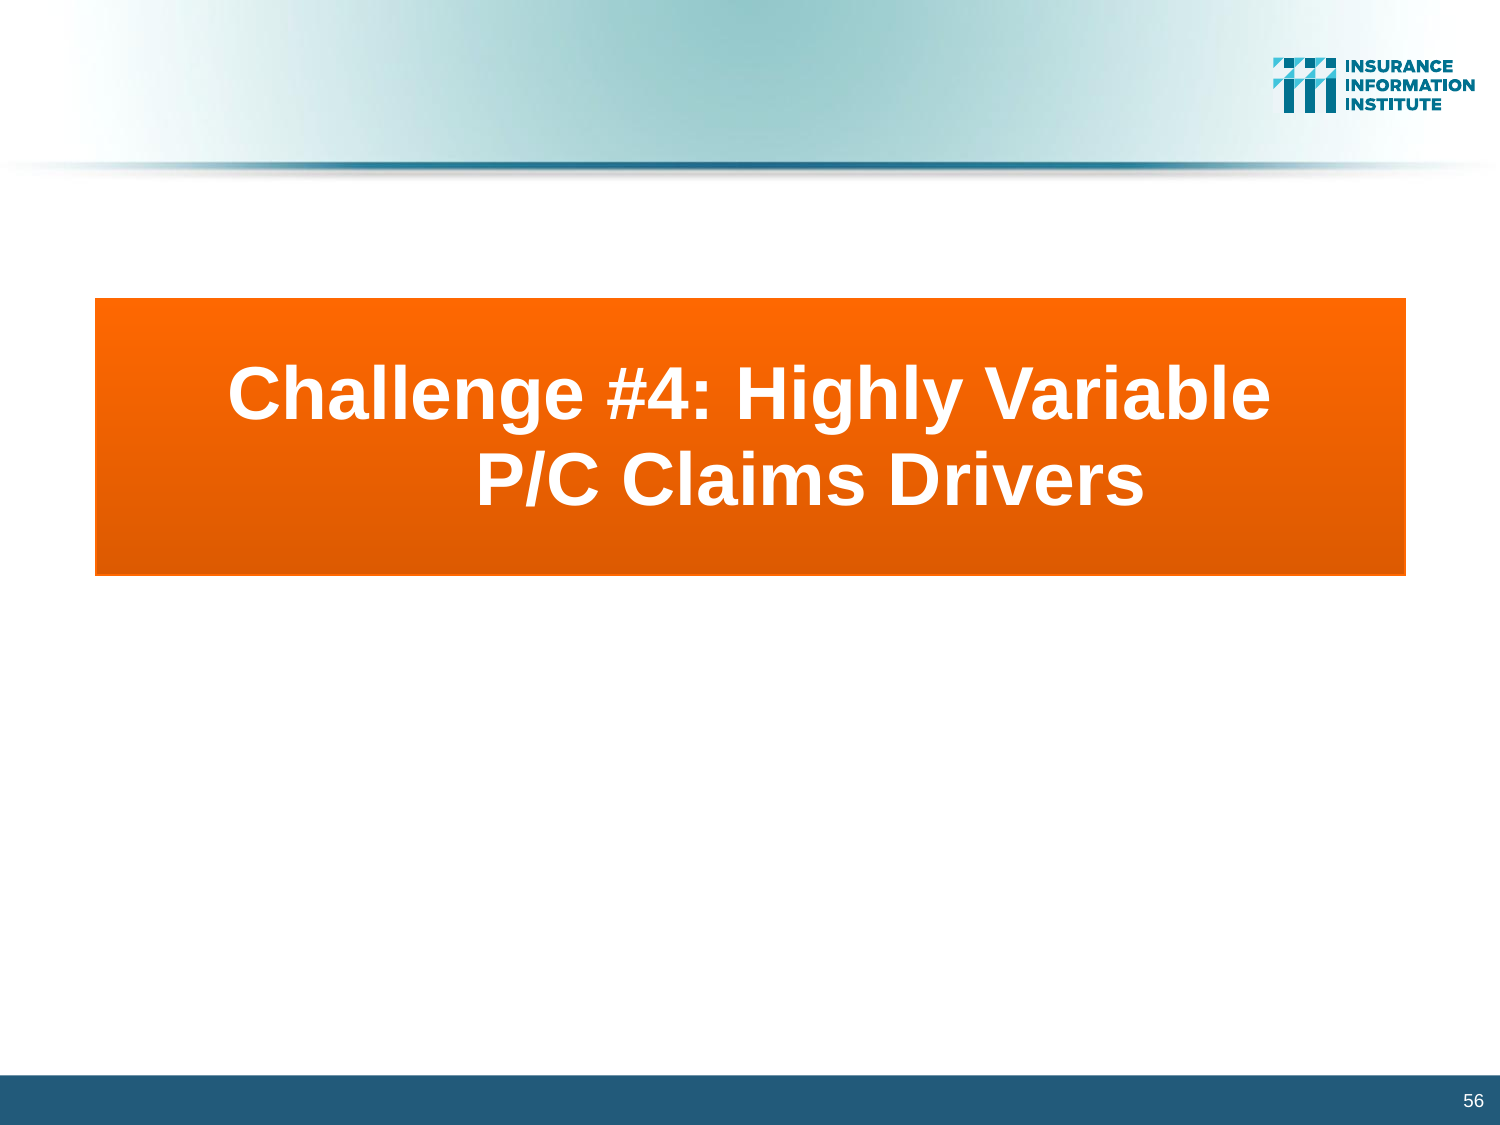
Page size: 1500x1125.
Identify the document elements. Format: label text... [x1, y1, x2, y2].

picture [0, 0, 1500, 189]
title Challenge #4: Highly Variable P/C Claims Drivers [95, 298, 1406, 576]
text_box [0, 1075, 1500, 1125]
text_box 56 [1410, 1091, 1485, 1111]
